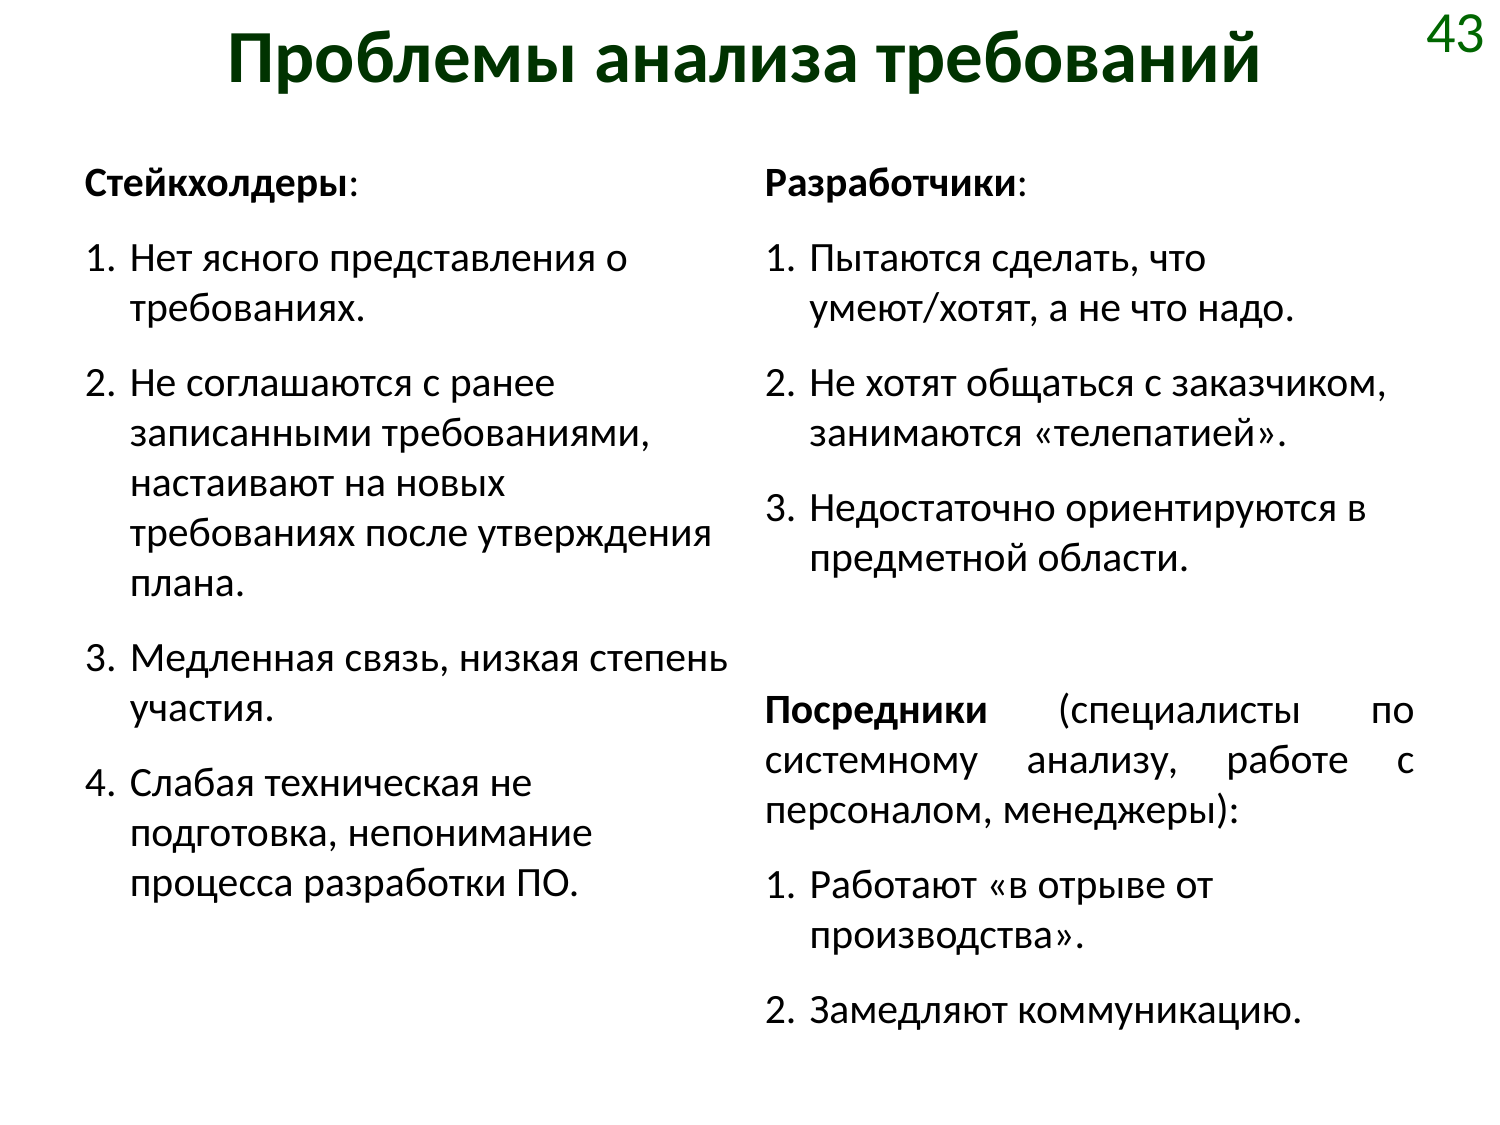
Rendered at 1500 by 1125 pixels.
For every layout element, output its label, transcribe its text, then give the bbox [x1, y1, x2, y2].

text_box Посредники (специалисты по системному анализу, работе с персоналом, менеджеры): Работают «в отрыве от производства». Замедляют коммуникацию. [750, 674, 1430, 1040]
slide_number 43 [1347, 0, 1500, 59]
text_box Разработчики: Пытаются сделать, что умеют/хотят, а не что надо. Не хотят общаться с заказчиком, занимаются «телепатией». Недостаточно ориентируются в предметной области. [749, 146, 1442, 587]
text_box Стейкхолдеры: Нет ясного представления о требованиях. Не соглашаются с ранее записанными требованиями, настаивают на новых требованиях после утверждения плана. Медленная связь, низкая степень участия. Слабая техническая не подготовка, непонимание процесса разработки ПО. [70, 147, 750, 912]
title Проблемы анализа требований [70, 0, 1421, 141]
